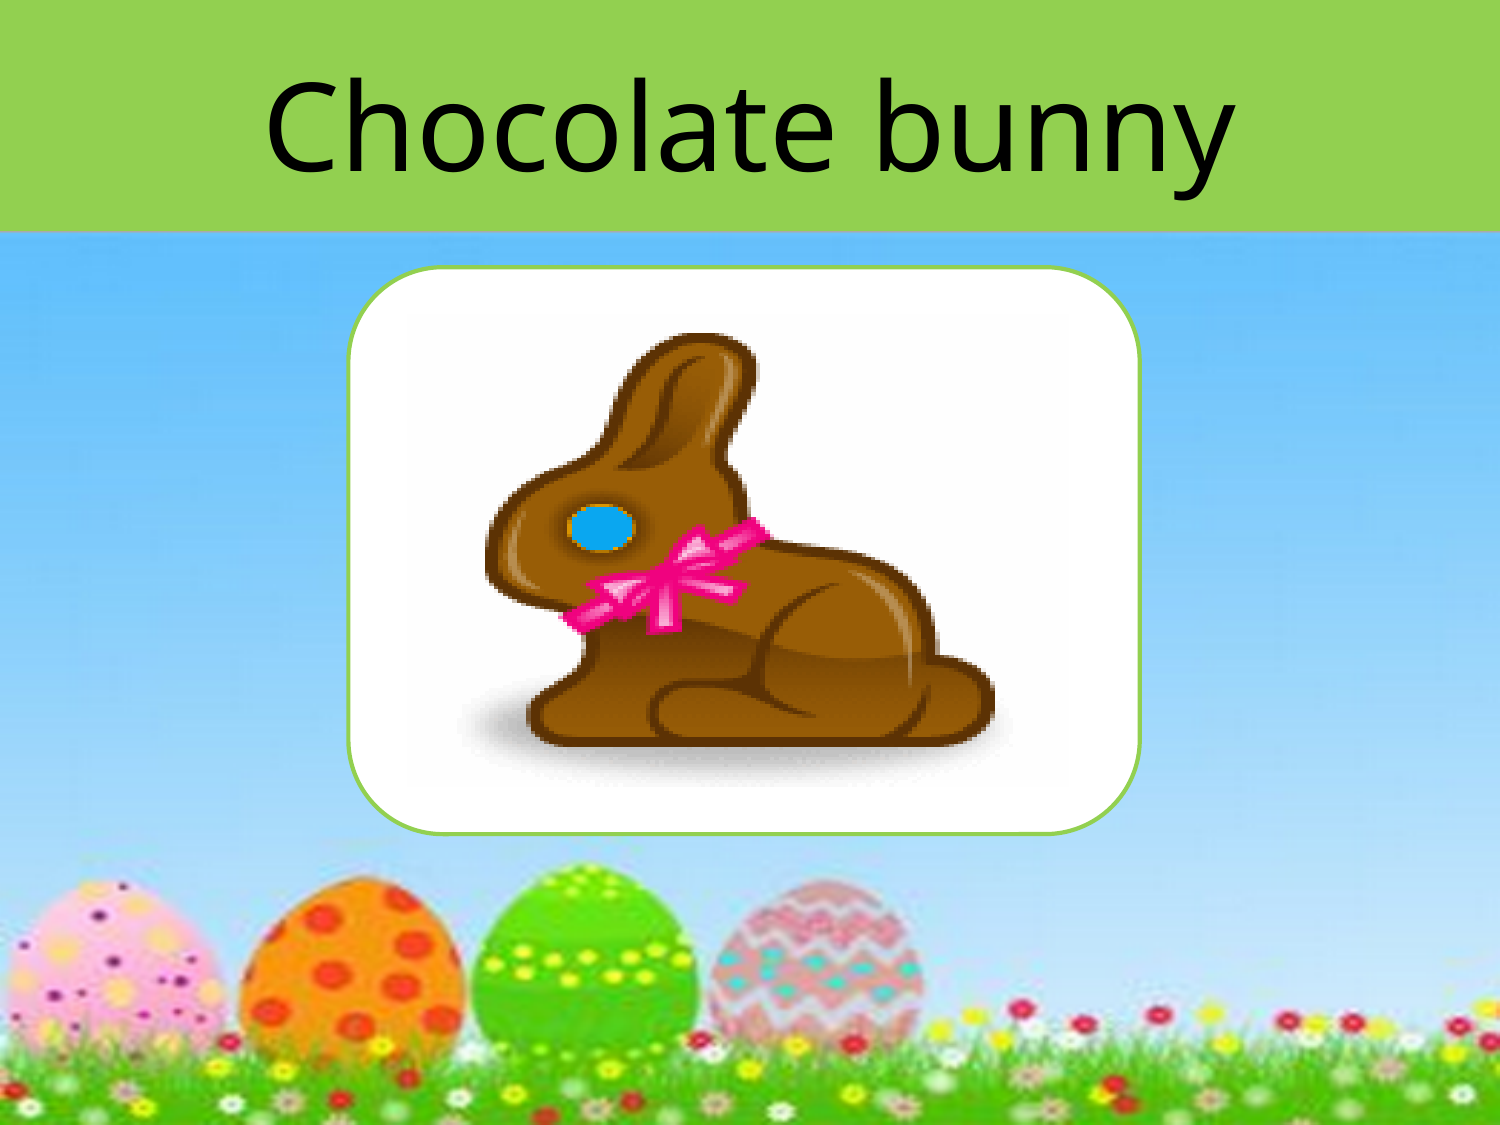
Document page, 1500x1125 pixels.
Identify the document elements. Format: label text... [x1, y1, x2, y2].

picture [0, 231, 1500, 1125]
title Chocolate bunny [0, 0, 1500, 231]
